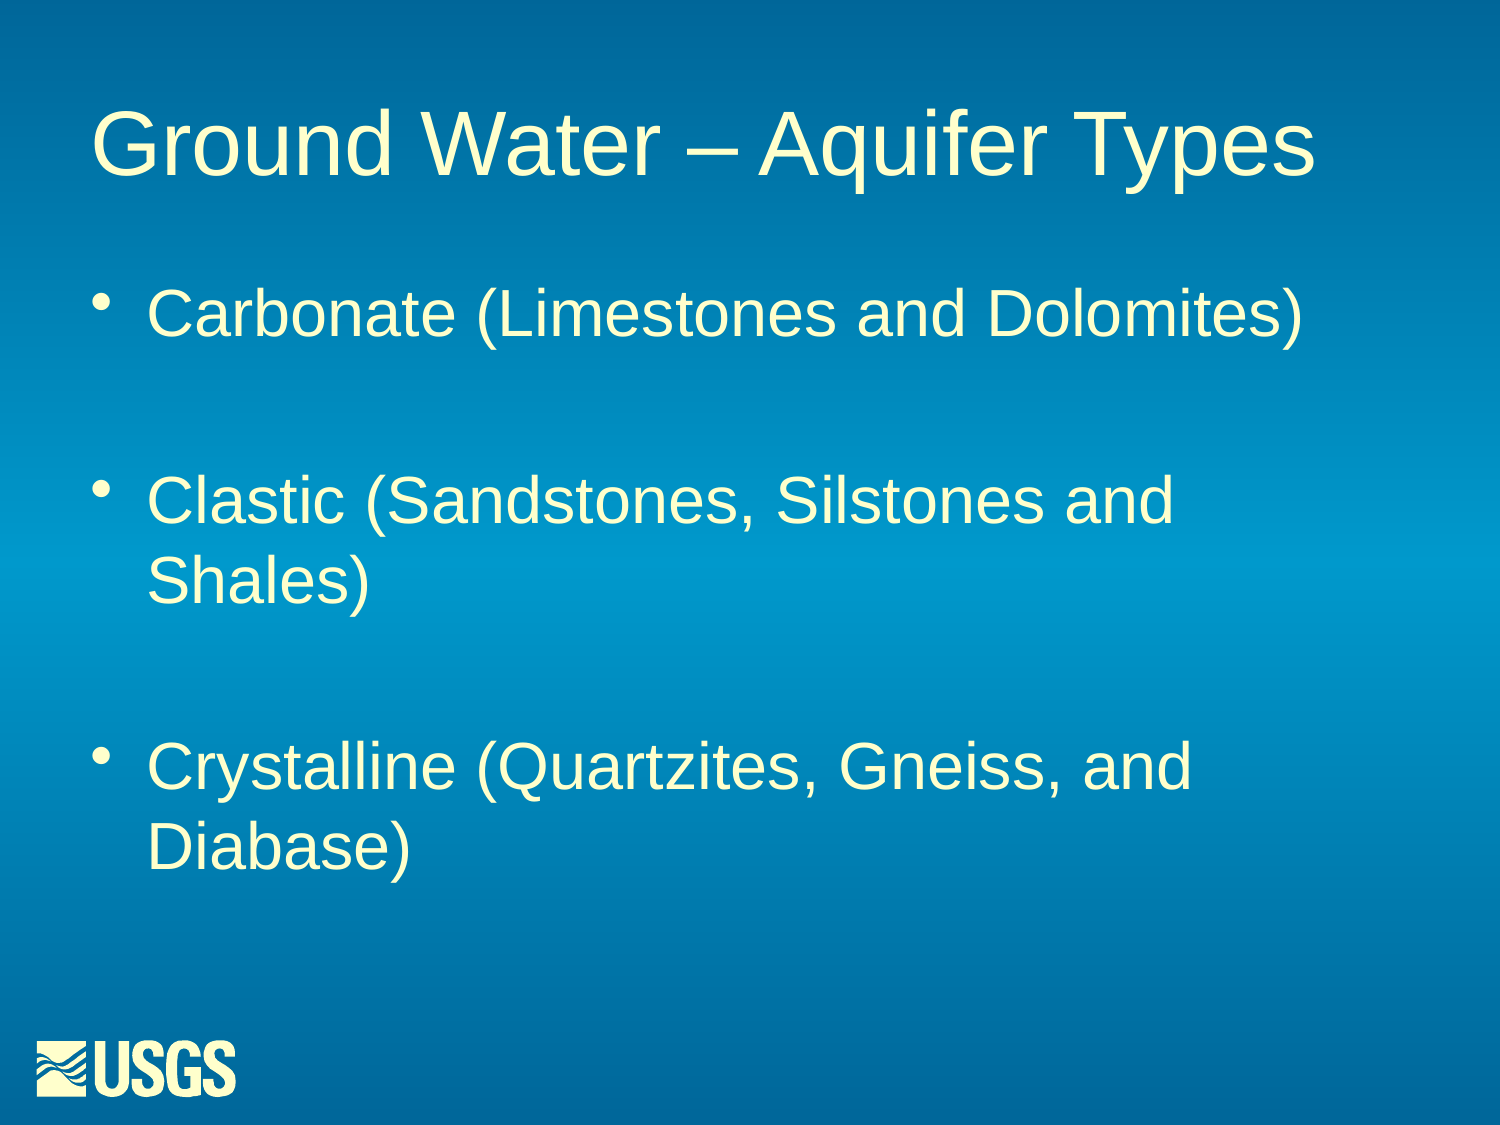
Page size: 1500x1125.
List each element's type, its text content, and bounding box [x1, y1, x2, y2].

title Ground Water – Aquifer Types [74, 44, 1426, 233]
list Carbonate (Limestones and Dolomites) Clastic (Sandstones, Silstones and Shales) Crystalline (Quartzites, Gneiss, and Diabase) [74, 262, 1426, 1006]
